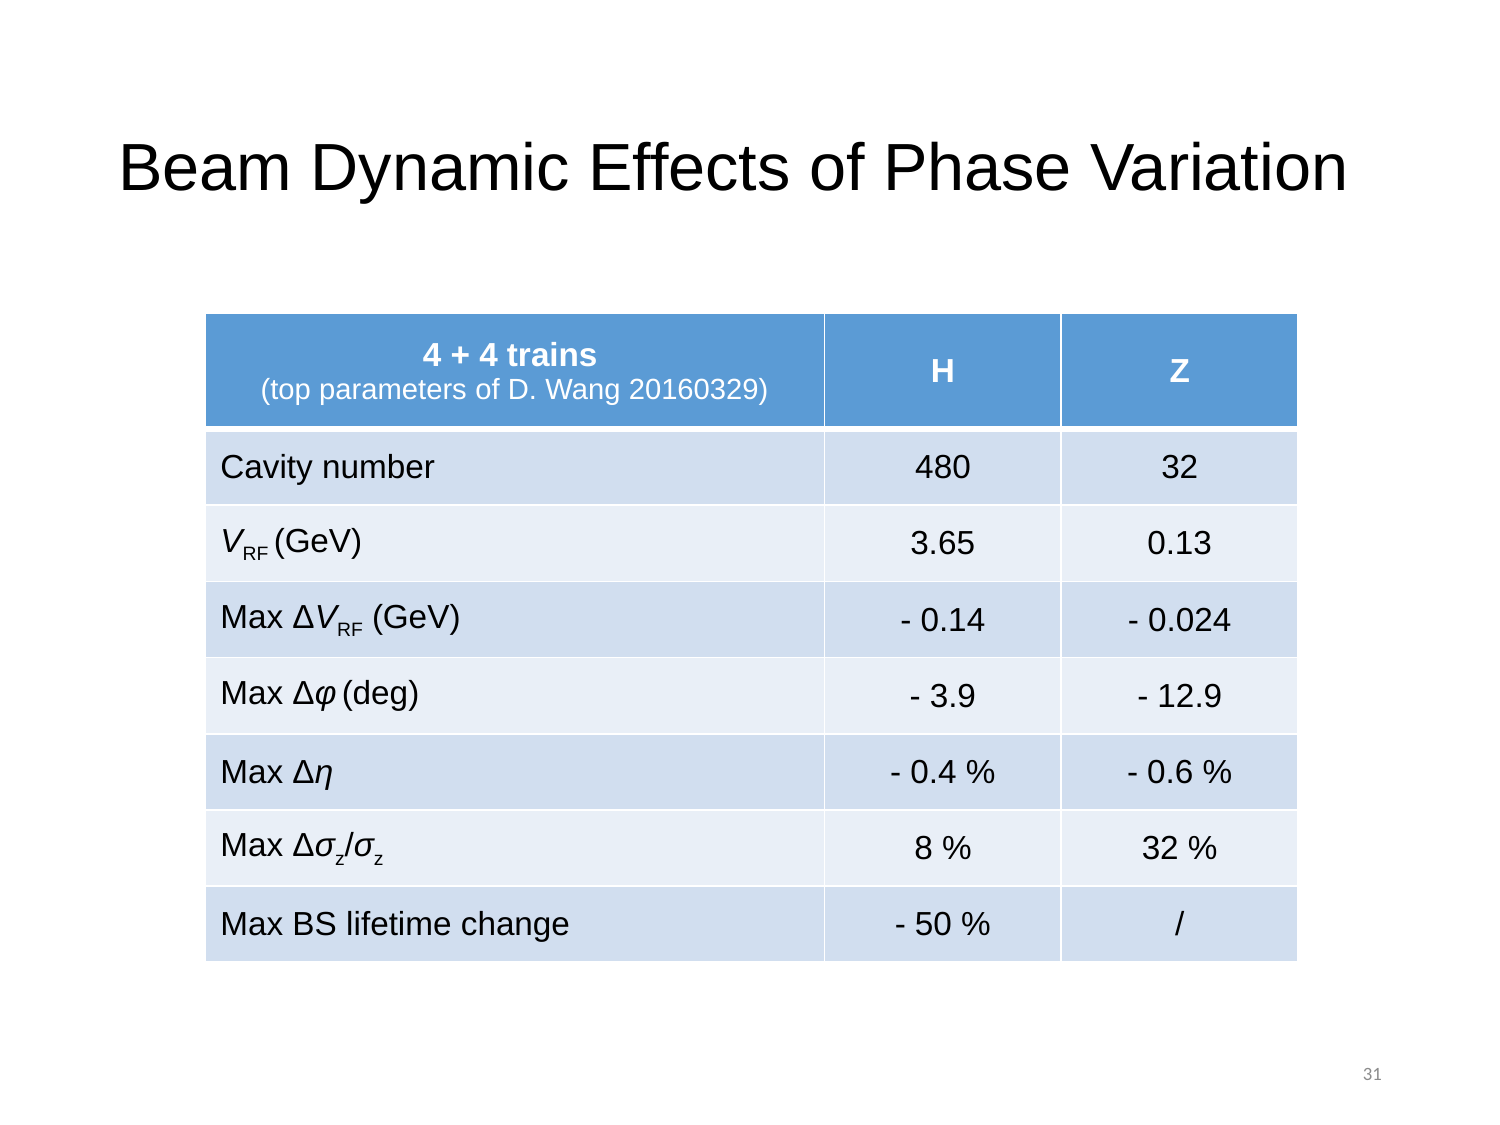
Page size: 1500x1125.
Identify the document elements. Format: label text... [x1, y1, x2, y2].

table_cell Max Δφ (deg) [206, 658, 824, 733]
table_cell / [1062, 887, 1297, 961]
title Beam Dynamic Effects of Phase Variation [103, 59, 1397, 278]
table_header H [825, 314, 1060, 426]
table_cell - 50 % [825, 887, 1060, 961]
table_header Z [1062, 314, 1297, 426]
slide_number 31 [1059, 1042, 1397, 1103]
table_cell Max BS lifetime change [206, 887, 824, 961]
table_cell Max Δη [206, 735, 824, 809]
table_header 4 + 4 trains (top parameters of D. Wang 20160329) [206, 314, 824, 426]
table_cell Cavity number [206, 432, 824, 504]
table_cell 480 [825, 432, 1060, 504]
table_cell Max Δσz/σz [206, 811, 824, 885]
table_cell - 0.6 % [1062, 735, 1297, 809]
table_cell - 3.9 [825, 658, 1060, 733]
table_cell 8 % [825, 811, 1060, 885]
table_cell - 0.4 % [825, 735, 1060, 809]
table_cell Max ΔVRF (GeV) [206, 582, 824, 657]
table_cell 32 % [1062, 811, 1297, 885]
table_cell - 12.9 [1062, 658, 1297, 733]
table_cell 3.65 [825, 506, 1060, 581]
table_cell VRF (GeV) [206, 506, 824, 581]
table_cell - 0.14 [825, 582, 1060, 657]
table_cell 32 [1062, 432, 1297, 504]
table_cell - 0.024 [1062, 582, 1297, 657]
table_cell 0.13 [1062, 506, 1297, 581]
